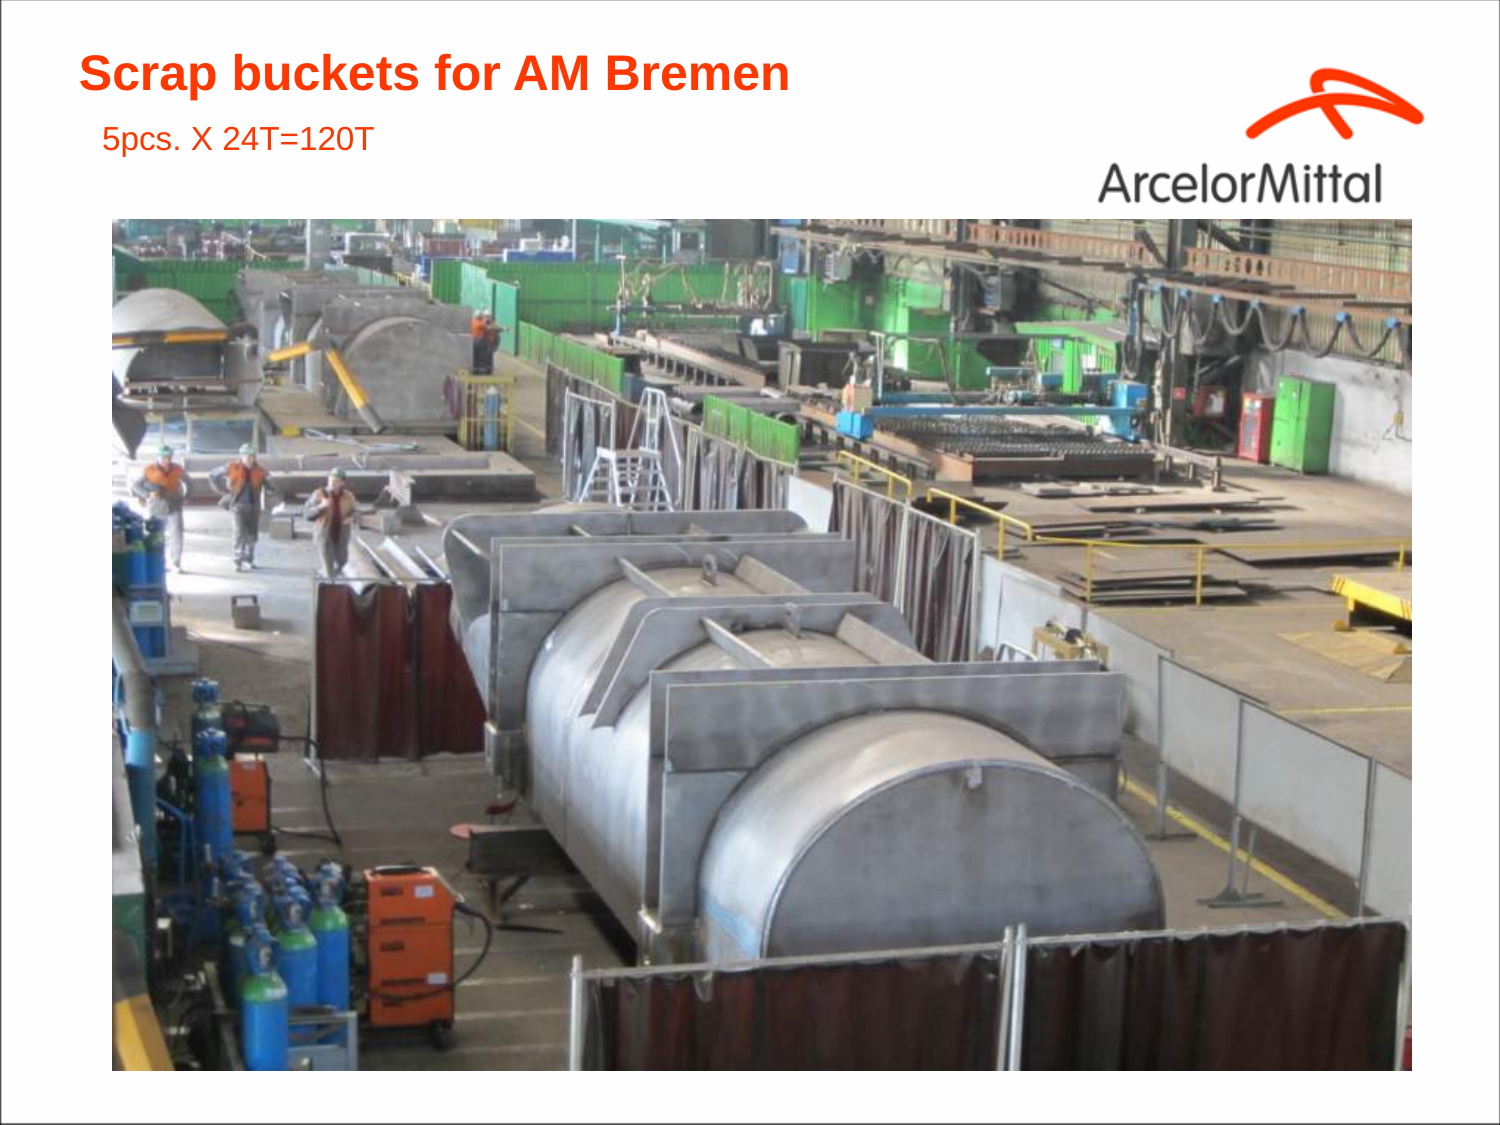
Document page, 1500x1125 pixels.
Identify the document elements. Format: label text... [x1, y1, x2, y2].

title Scrap buckets for AM Bremen 5pcs. X 24T=120T [64, 101, 987, 162]
picture [0, 0, 1500, 1125]
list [111, 219, 1412, 1071]
